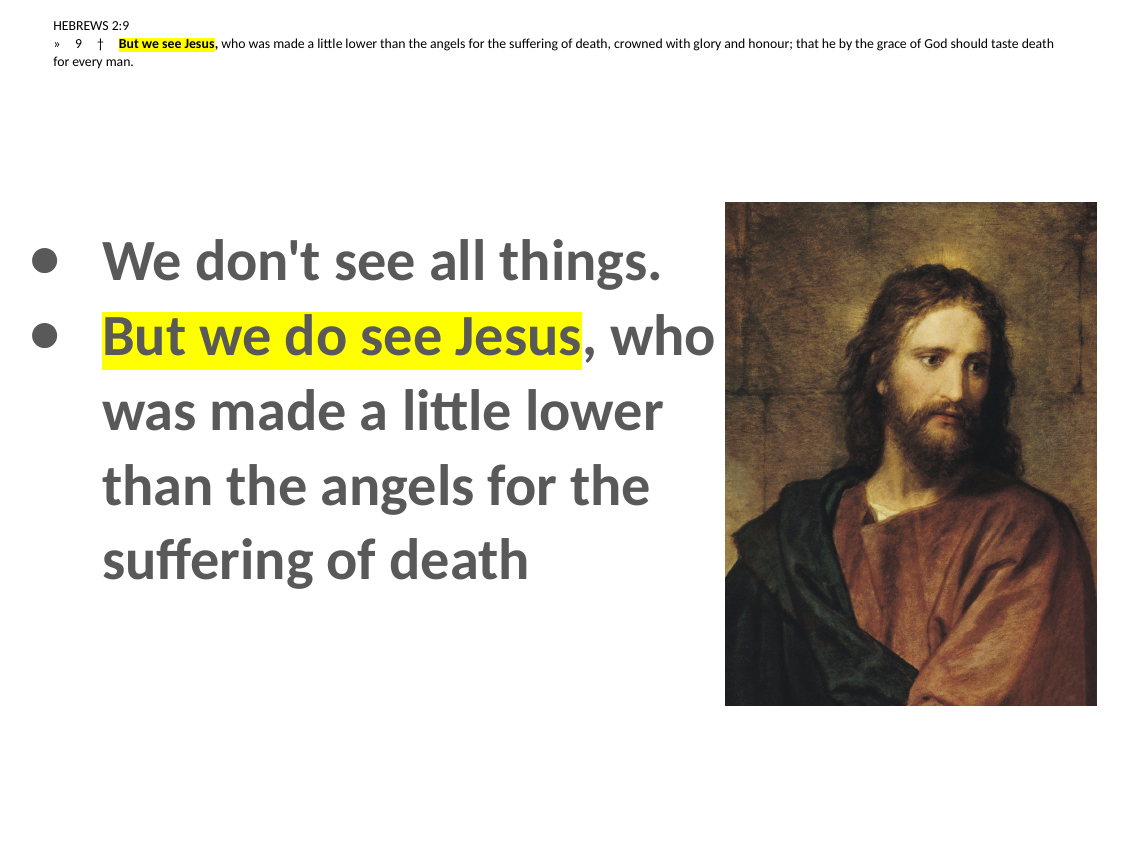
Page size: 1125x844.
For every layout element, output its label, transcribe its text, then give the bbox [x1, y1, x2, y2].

picture [724, 202, 1097, 706]
list We don't see all things. But we do see Jesus, who was made a little lower than the angels for the suffering of death [12, 202, 744, 812]
title HEBREWS 2:9 » 9 † But we see Jesus, who was made a little lower than the angels for the suffering of death, crowned with glory and honour; that he by the grace of God should taste death for every man. [38, 0, 1087, 193]
